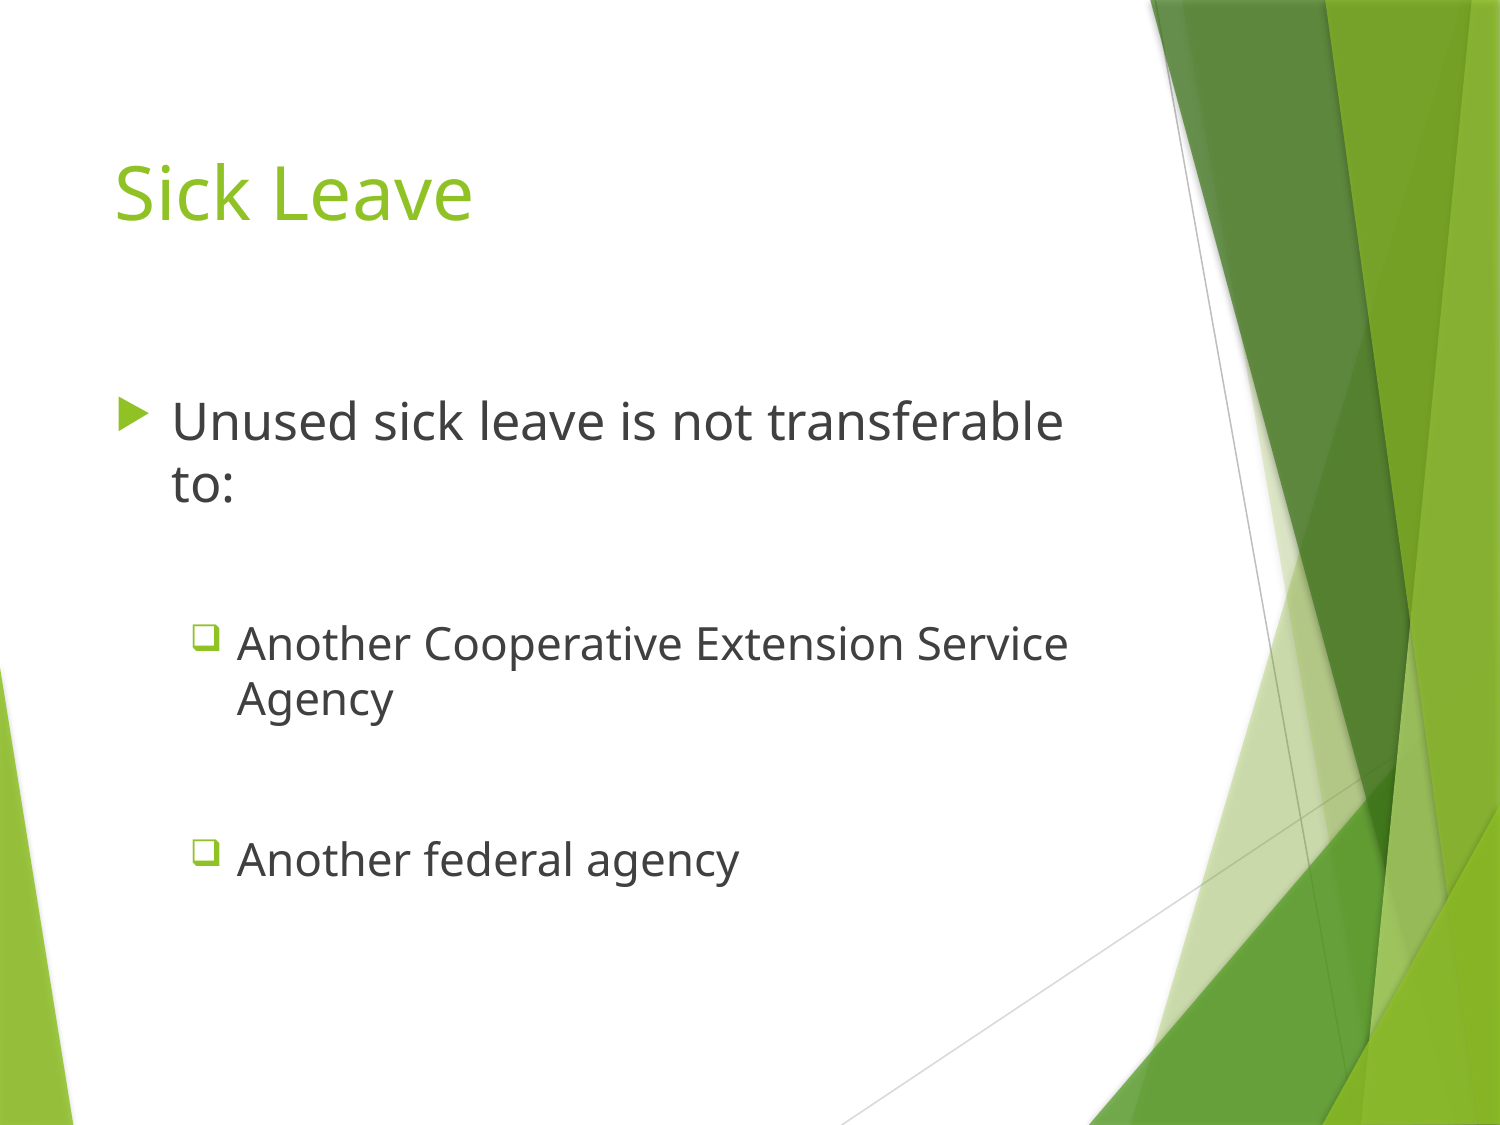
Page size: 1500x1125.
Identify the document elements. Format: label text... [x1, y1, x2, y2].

title Sick Leave [99, 138, 1142, 264]
list Unused sick leave is not transferable to: Another Cooperative Extension Service Agency Another federal agency [99, 299, 1142, 987]
